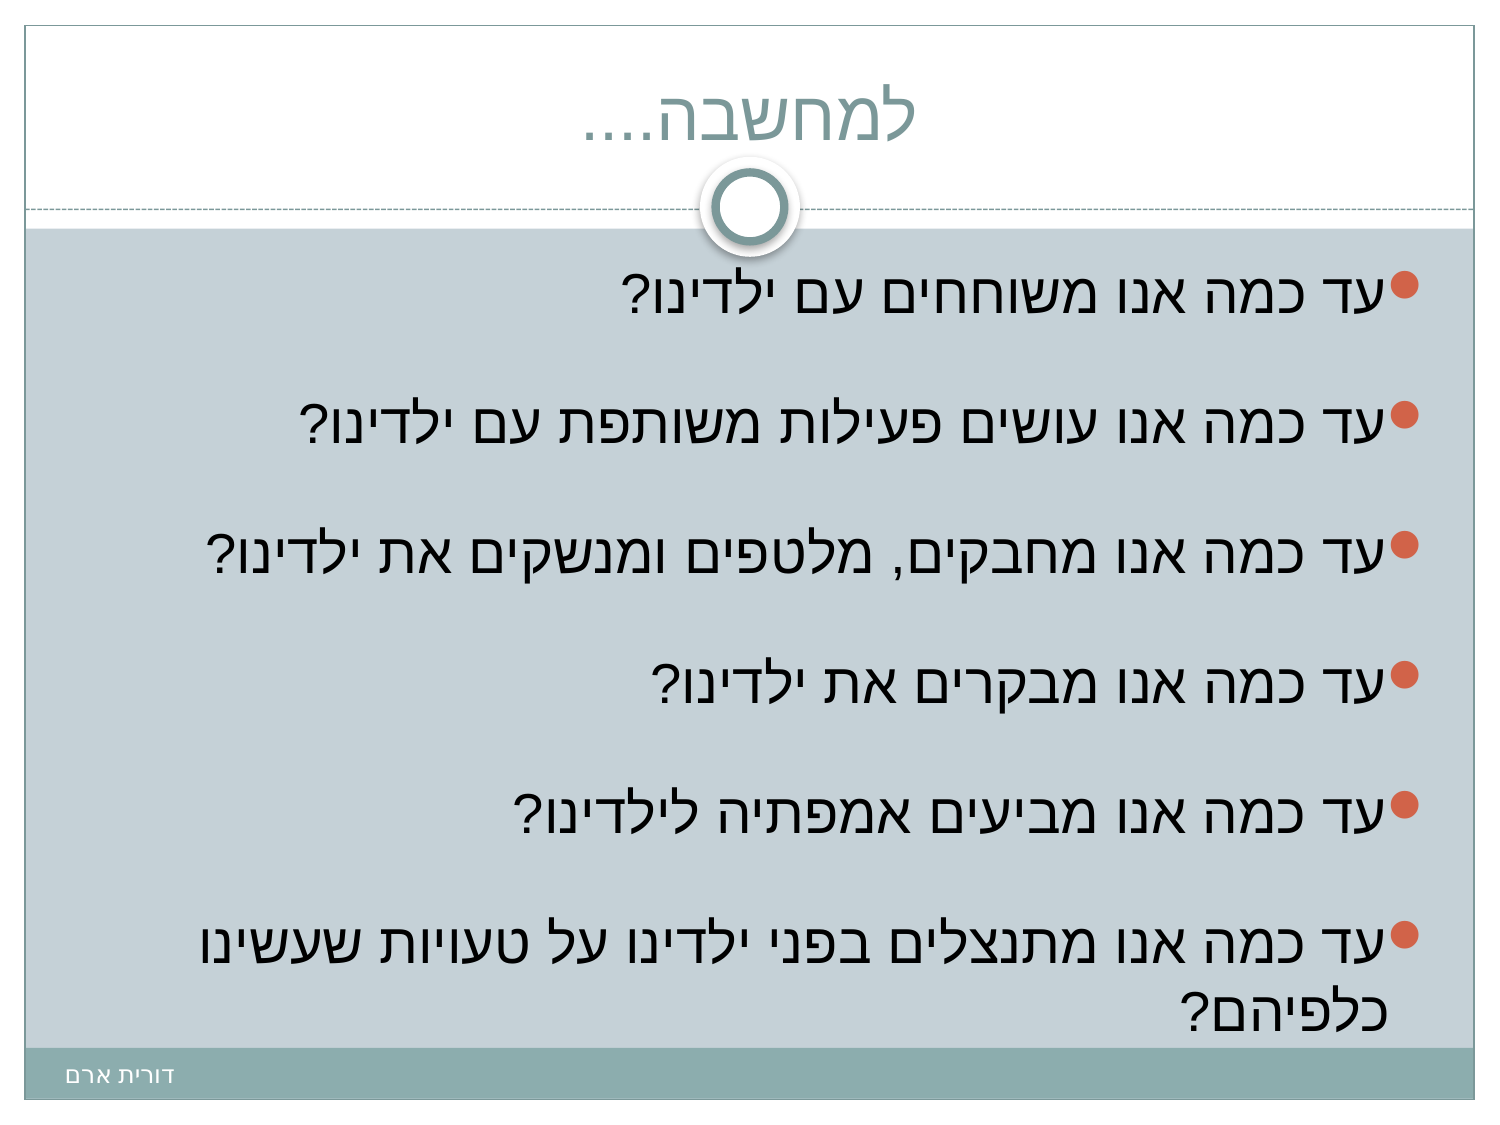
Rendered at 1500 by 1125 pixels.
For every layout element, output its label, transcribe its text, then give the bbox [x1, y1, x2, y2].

footer דורית ארם [50, 1051, 638, 1112]
title למחשבה.... [49, 37, 1450, 162]
list עד כמה אנו משוחחים עם ילדינו? עד כמה אנו עושים פעילות משותפת עם ילדינו? עד כמה אנו מחבקים, מלטפים ומנשקים את ילדינו? עד כמה אנו מבקרים את ילדינו? עד כמה אנו מביעים אמפתיה לילדינו? עד כמה אנו מתנצלים בפני ילדינו על טעויות שעשינו כלפיהם? [49, 249, 1450, 1005]
